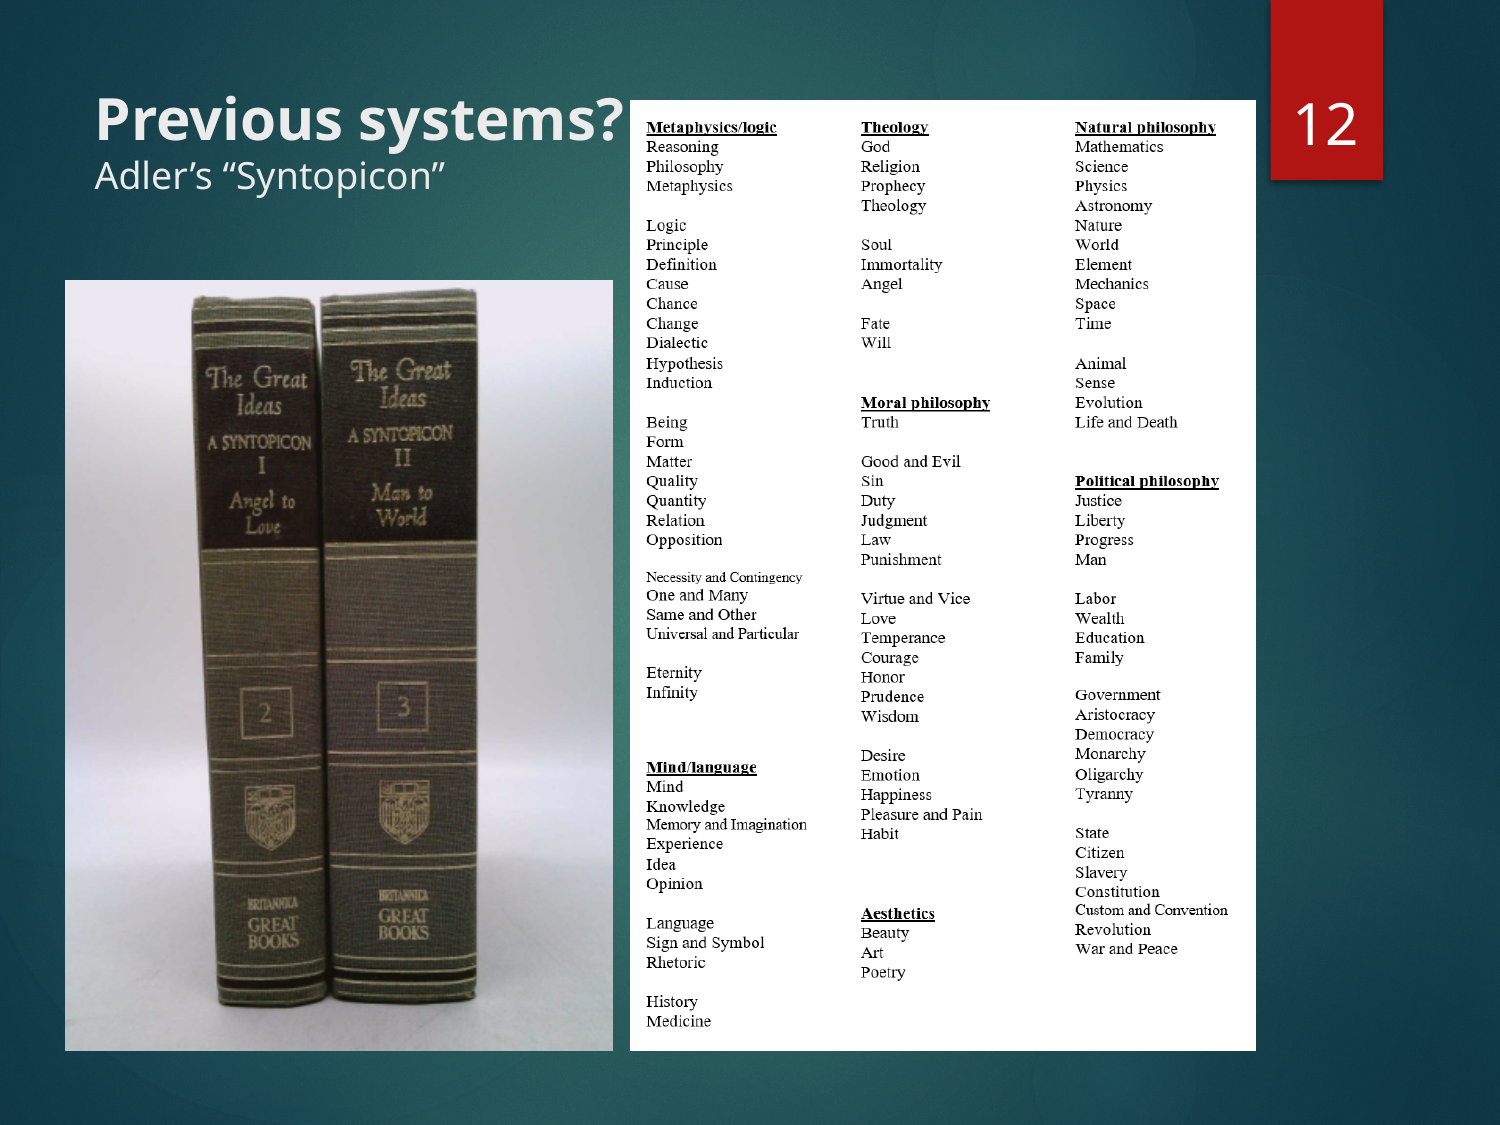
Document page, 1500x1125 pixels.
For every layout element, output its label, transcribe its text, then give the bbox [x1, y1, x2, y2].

title Previous systems? Adler’s “Syntopicon” [79, 74, 1237, 304]
slide_number 12 [1273, 48, 1378, 175]
picture [65, 280, 613, 1051]
picture [630, 99, 1256, 1051]
